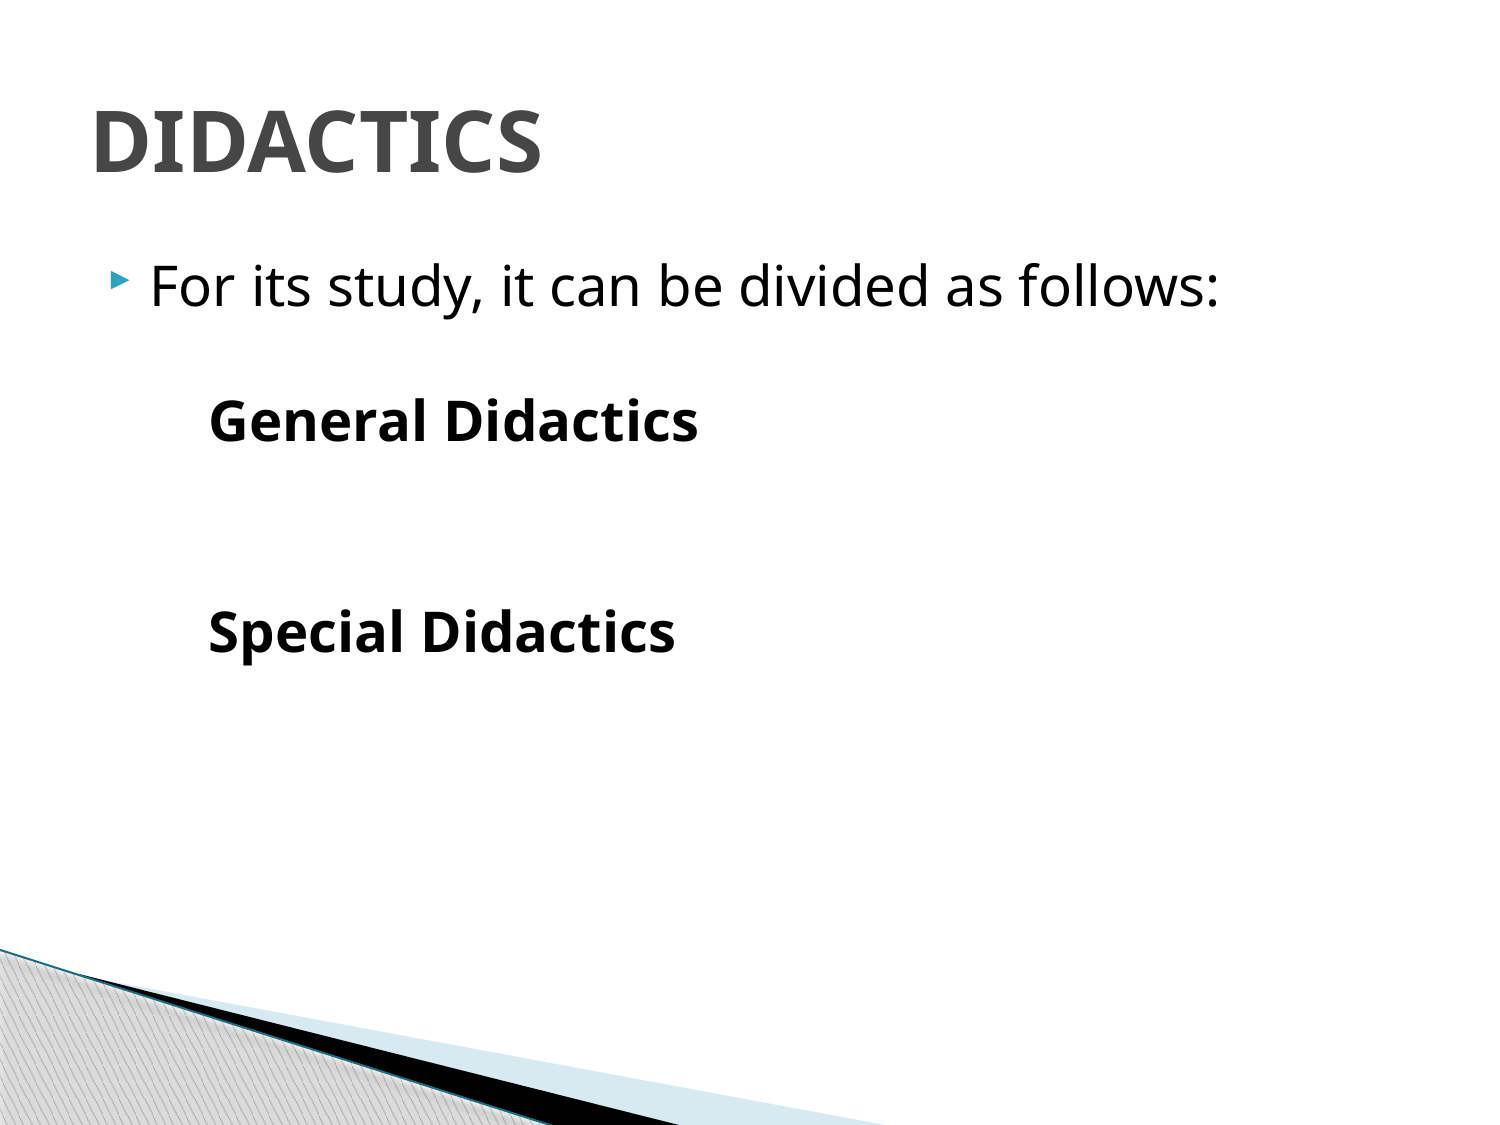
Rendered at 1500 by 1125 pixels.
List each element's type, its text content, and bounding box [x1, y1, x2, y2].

list For its study, it can be divided as follows: General Didactics Special Didactics [75, 243, 1425, 986]
title DIDACTICS [75, 45, 1425, 233]
